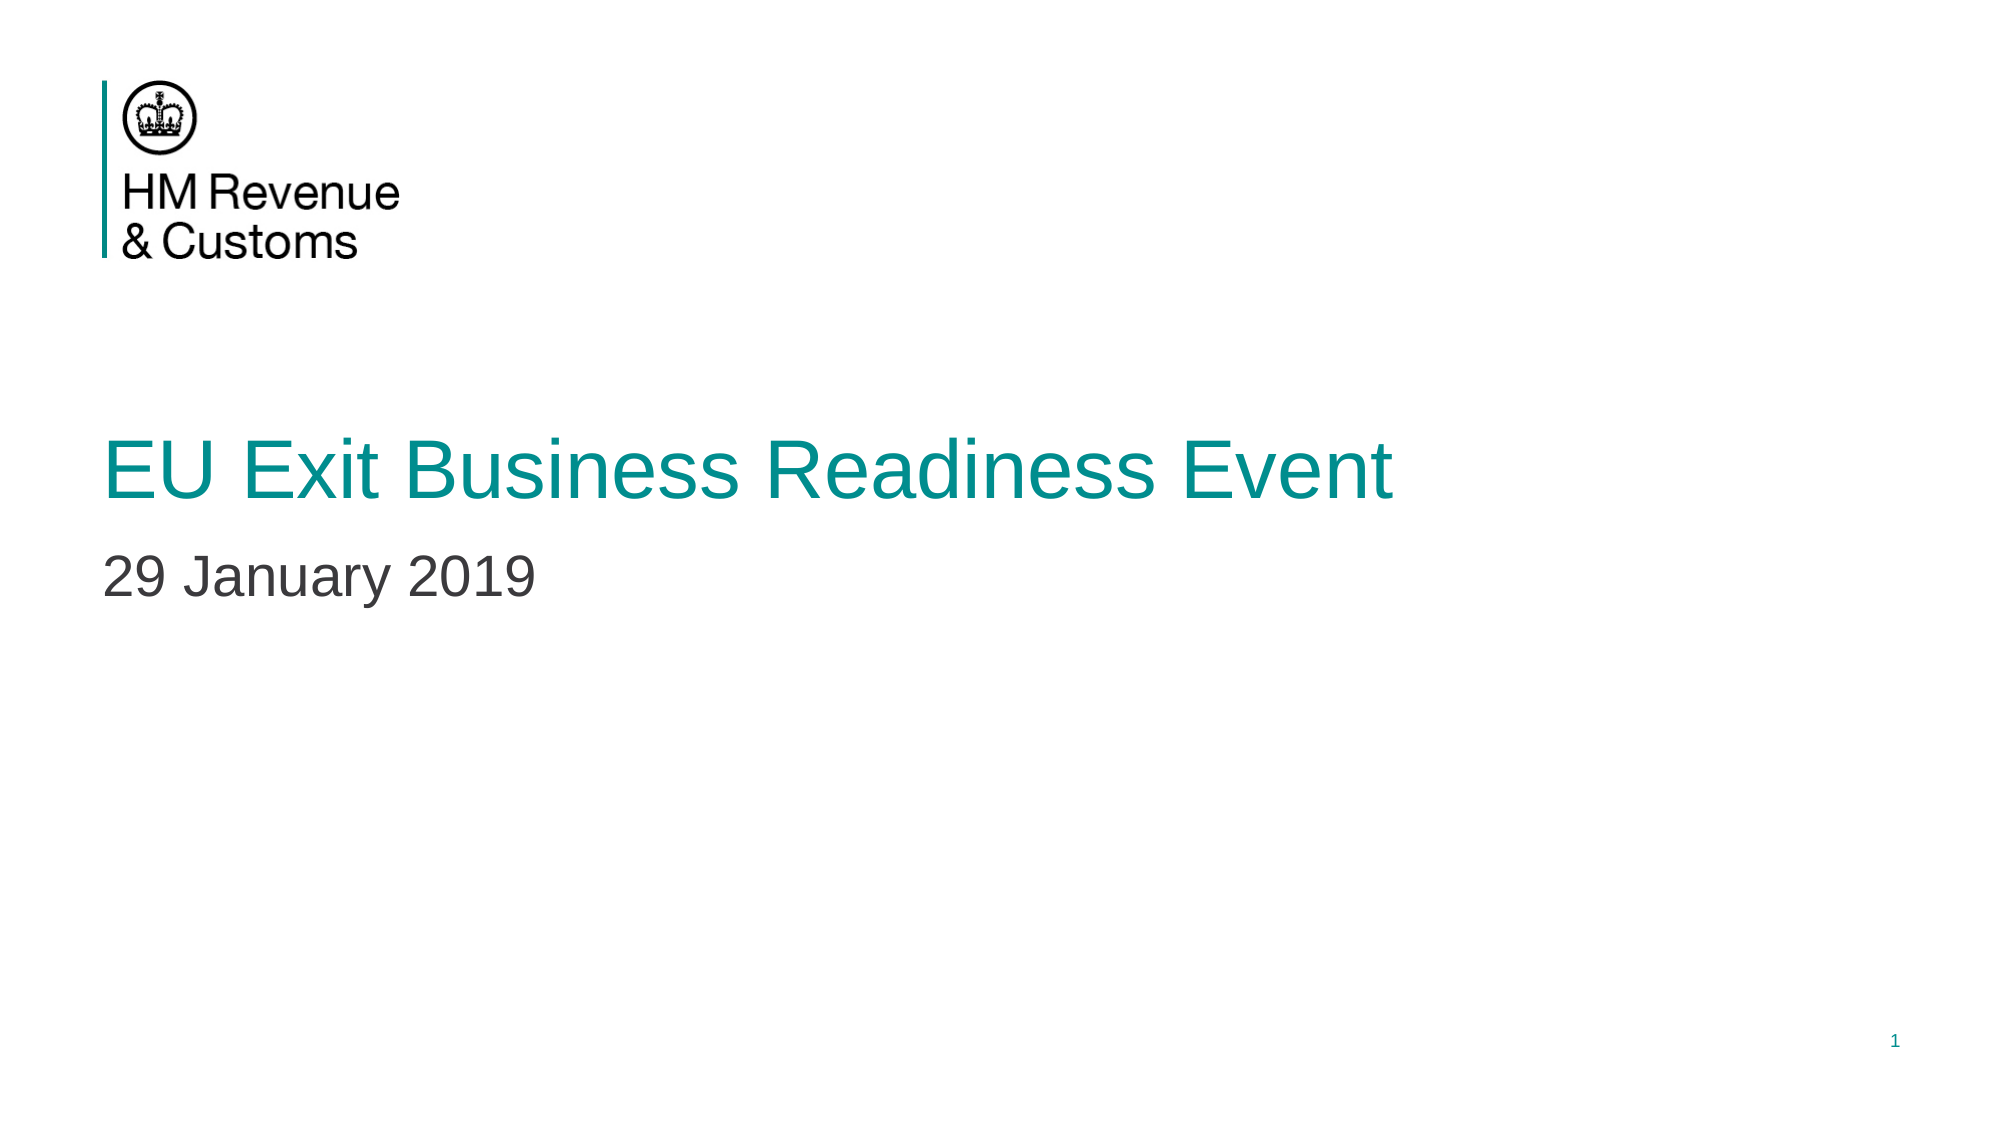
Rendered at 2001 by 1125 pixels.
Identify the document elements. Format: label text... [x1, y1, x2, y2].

picture [102, 78, 400, 262]
subtitle 29 January 2019 [102, 562, 1898, 750]
title EU Exit Business Readiness Event [102, 326, 1898, 516]
slide_number 1 [1850, 1028, 1901, 1052]
